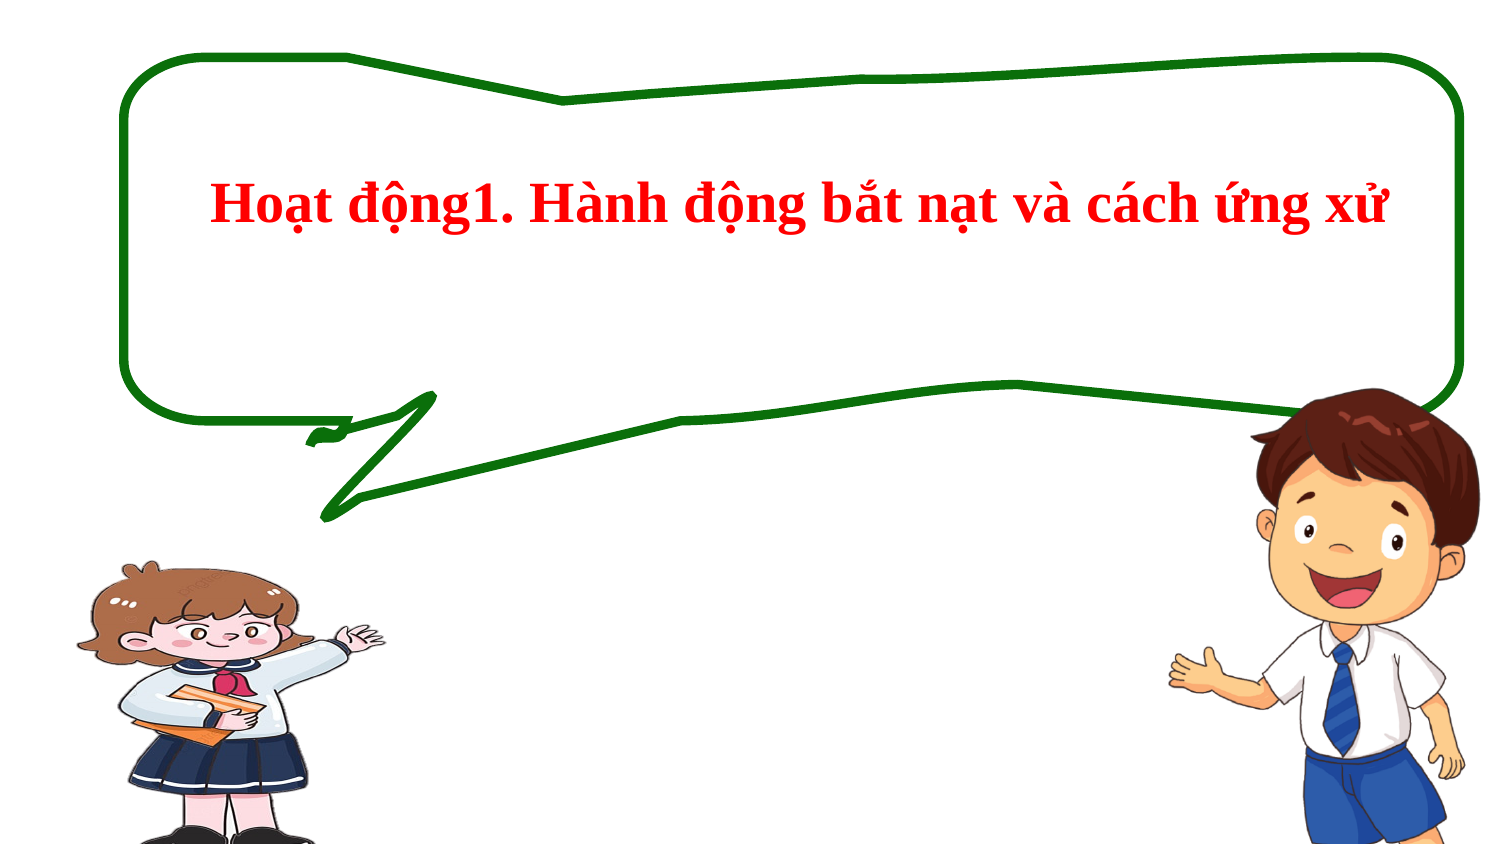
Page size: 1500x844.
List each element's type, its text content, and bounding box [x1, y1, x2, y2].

picture [0, 546, 559, 844]
text_box [122, 56, 1461, 519]
picture [1059, 356, 1500, 844]
text_box Hoạt động1. Hành động bắt nạt và cách ứng xử [177, 157, 1423, 242]
